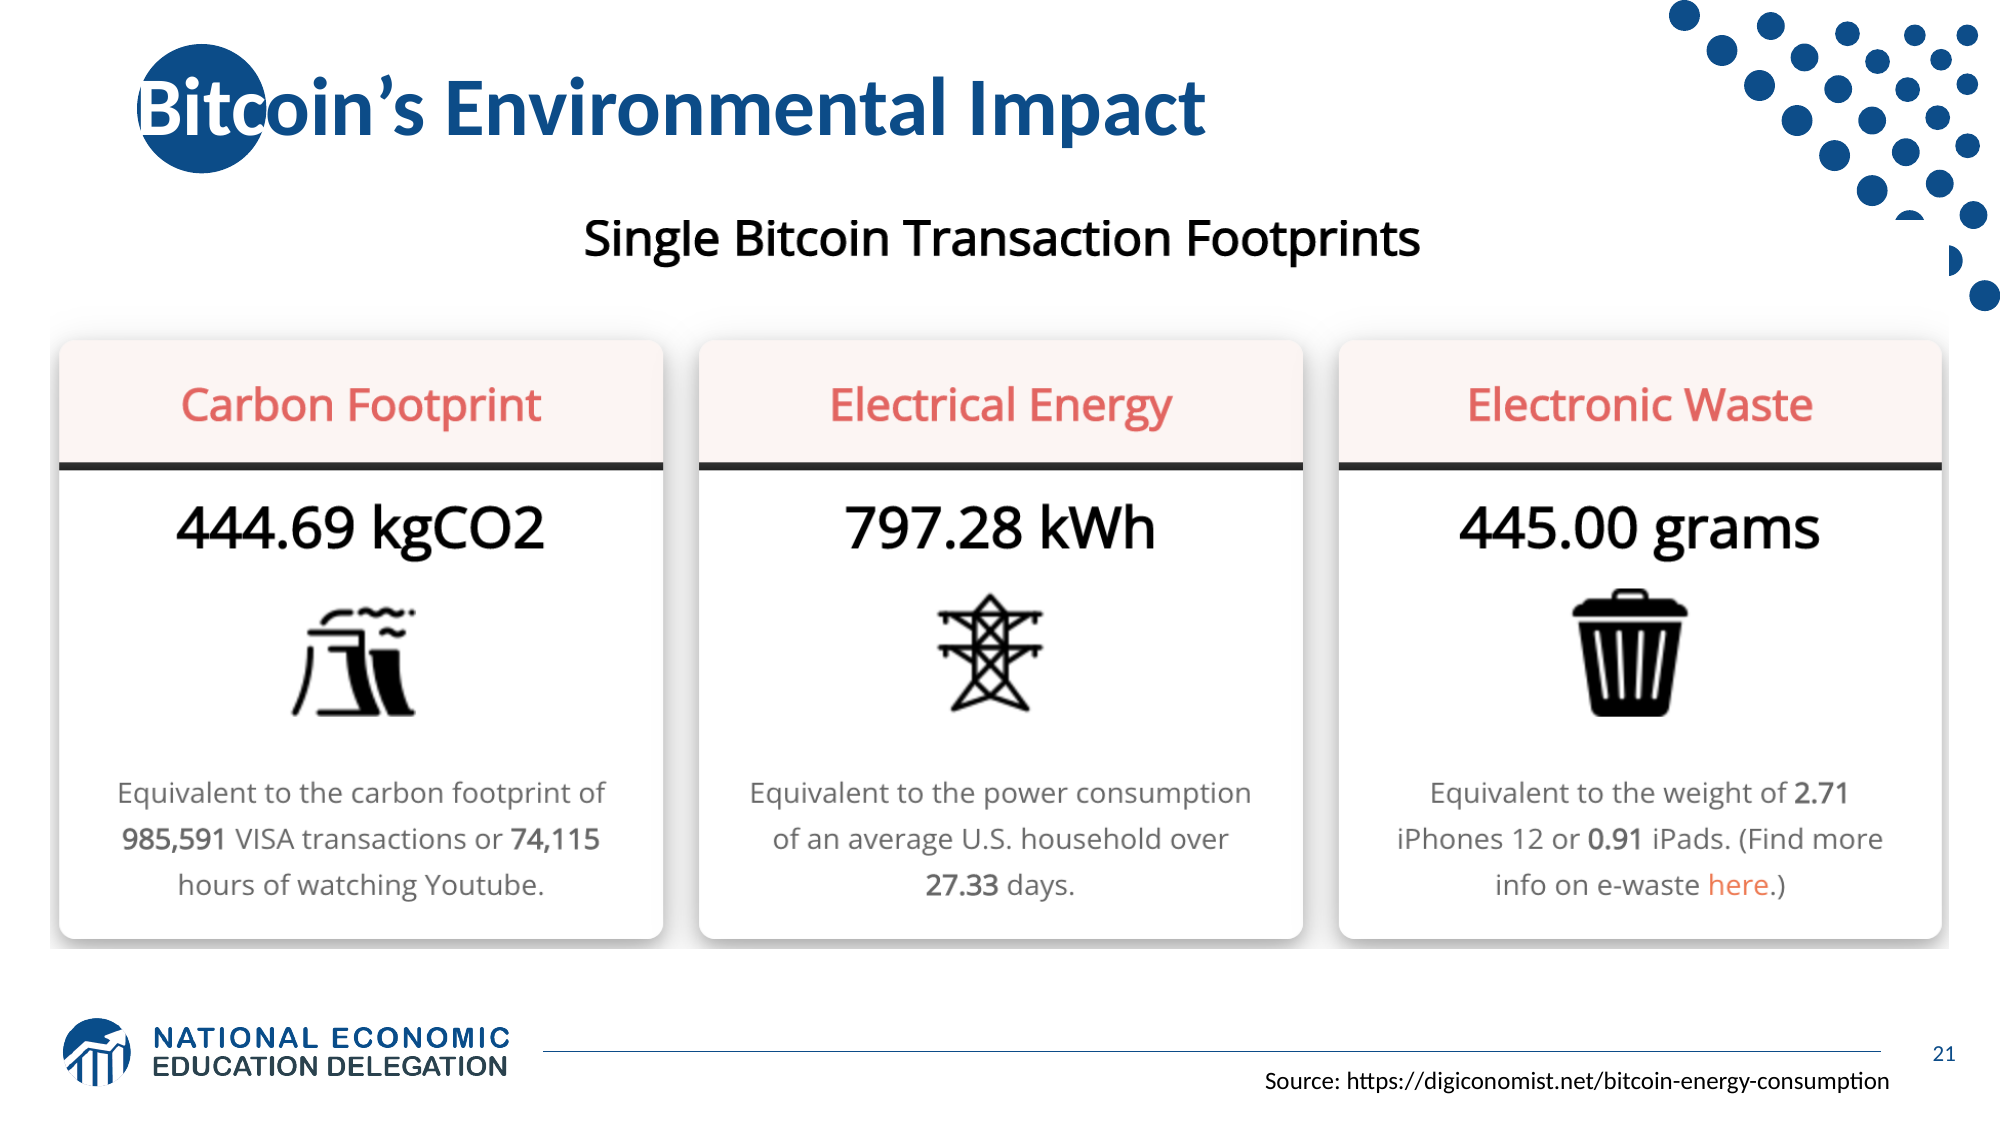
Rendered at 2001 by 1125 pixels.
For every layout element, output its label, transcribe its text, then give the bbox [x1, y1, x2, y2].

slide_number 21 [1521, 1022, 1972, 1057]
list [50, 220, 1950, 949]
text_box Source: https://digiconomist.net/bitcoin-energy-consumption [1250, 1057, 2000, 1102]
title Bitcoin’s Environmental Impact [121, 0, 1847, 218]
picture [55, 1013, 520, 1091]
